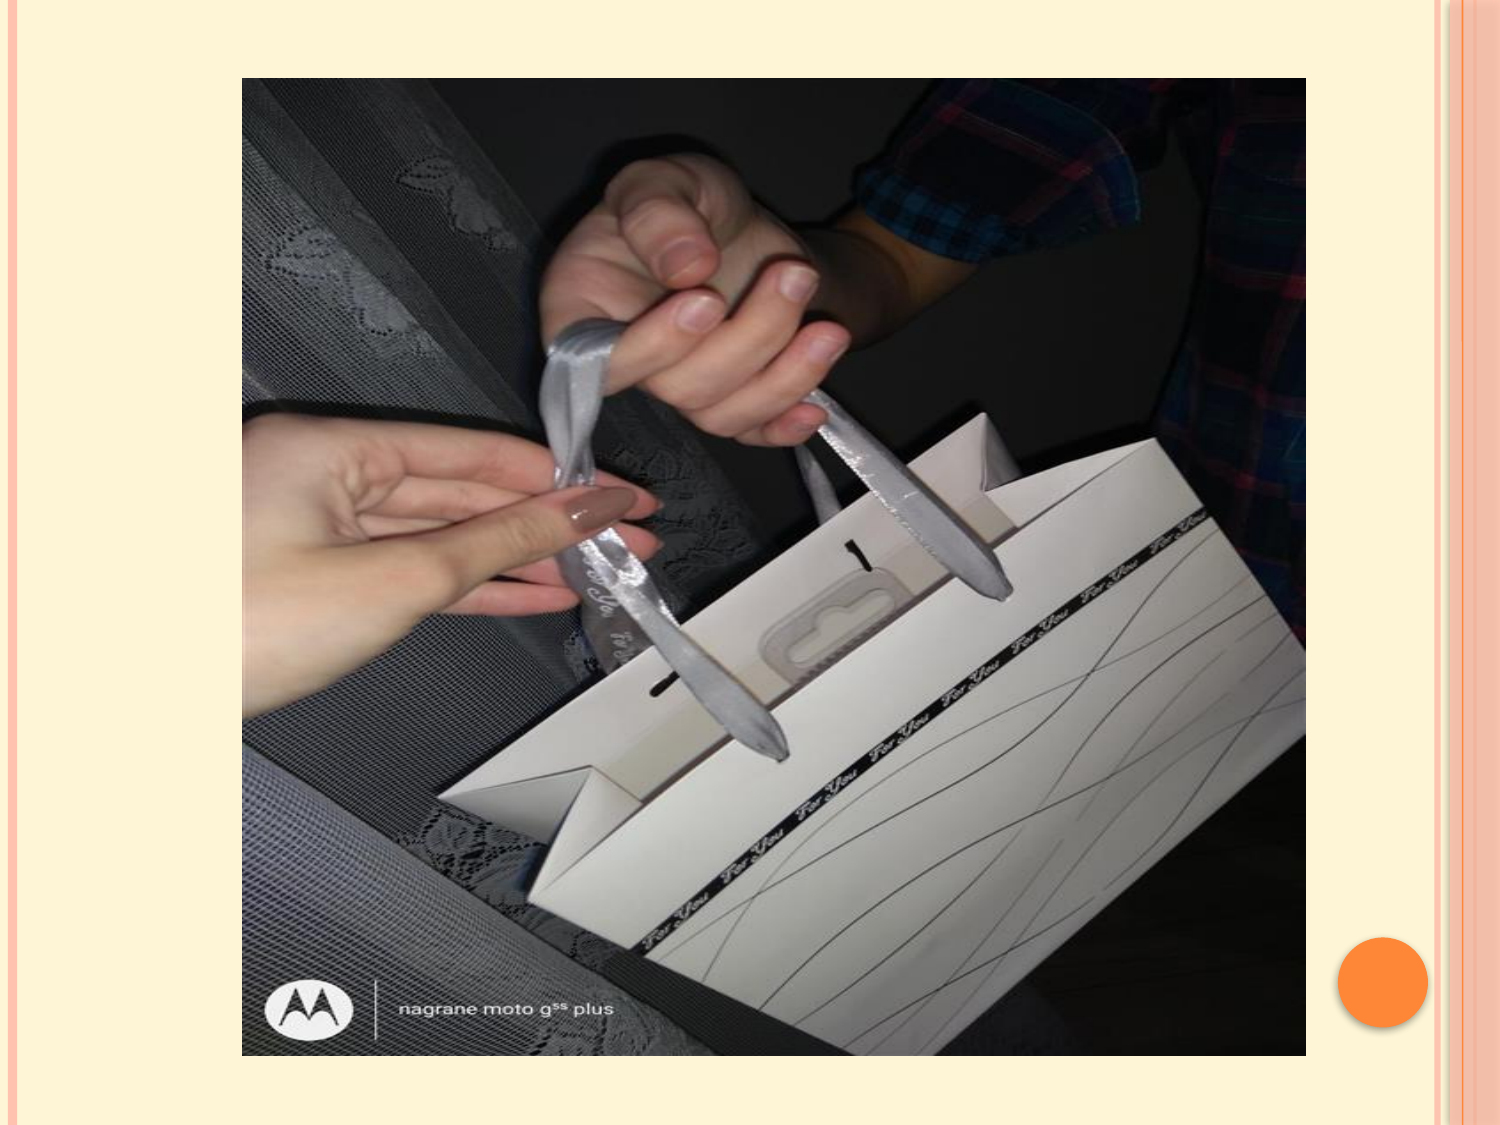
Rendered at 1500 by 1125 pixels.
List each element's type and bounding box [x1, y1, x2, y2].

picture [241, 77, 1306, 1056]
